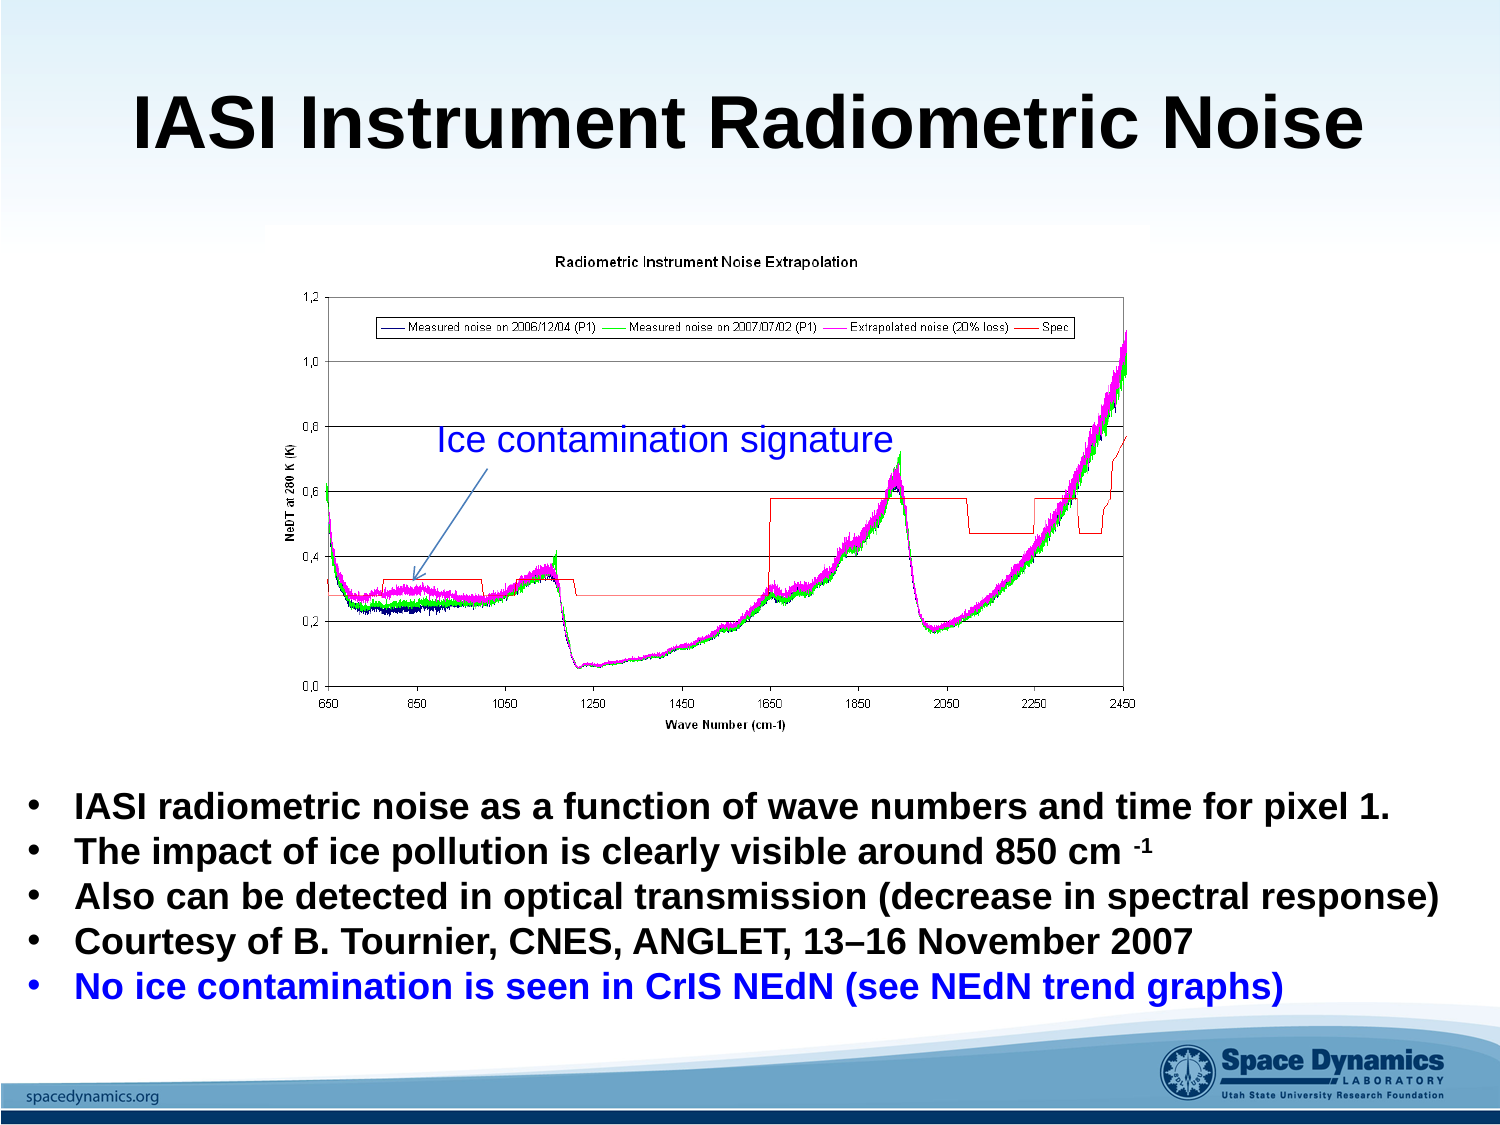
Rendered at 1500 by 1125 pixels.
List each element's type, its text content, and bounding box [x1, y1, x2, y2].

text_box IASI radiometric noise as a function of wave numbers and time for pixel 1. The impact of ice pollution is clearly visible around 850 cm -1 Also can be detected in optical transmission (decrease in spectral response) Courtesy of B. Tournier, CNES, ANGLET, 13–16 November 2007 No ice contamination is seen in CrIS NEdN (see NEdN trend graphs) [12, 774, 1500, 1015]
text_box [264, 224, 1151, 775]
picture [0, 0, 1500, 1125]
title IASI Instrument Radiometric Noise [37, 24, 1483, 213]
